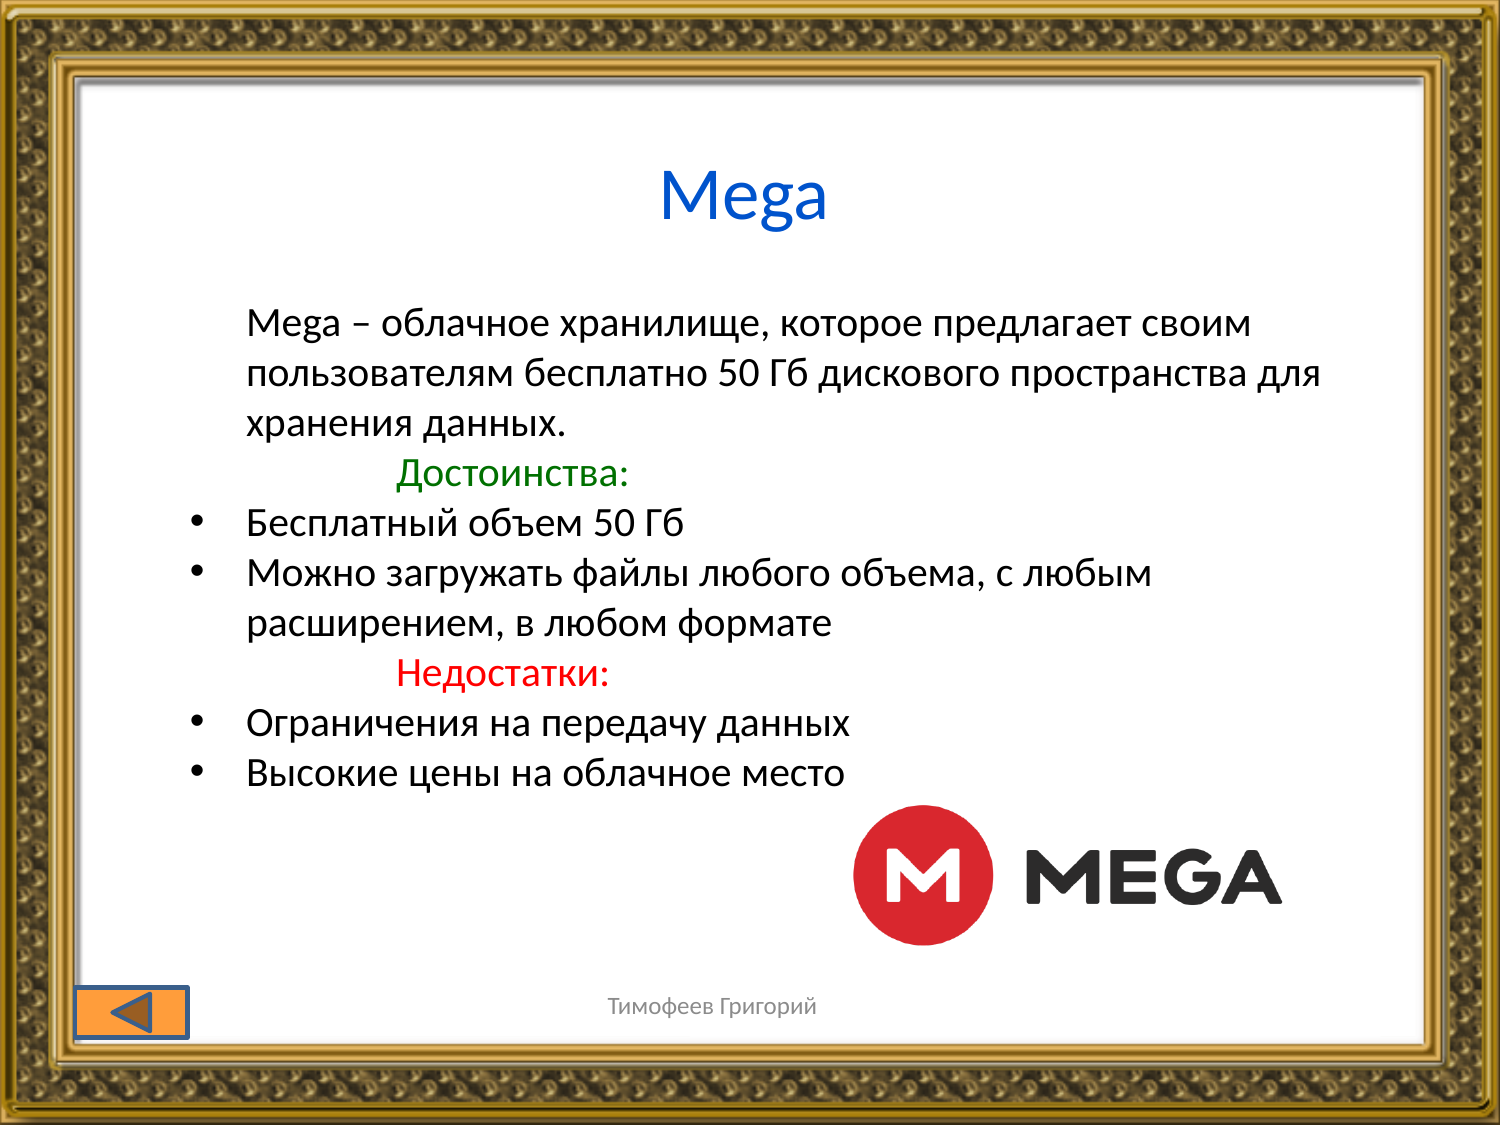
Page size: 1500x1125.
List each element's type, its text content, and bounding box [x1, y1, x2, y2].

footer Тимофеев Григорий [474, 975, 832, 1035]
picture [0, 0, 1500, 1125]
text_box Mega [125, 137, 1363, 243]
text_box [73, 985, 190, 1040]
text_box Mega – облачное хранилище, которое предлагает своим пользователям бесплатно 50 Гб дискового пространства для хранения данных. Достоинства: Бесплатный объем 50 Гб Можно загружать файлы любого объема, с любым расширением, в любом формате Недостатки: Ограничения на передачу данных Высокие цены на облачное место [99, 287, 1400, 803]
